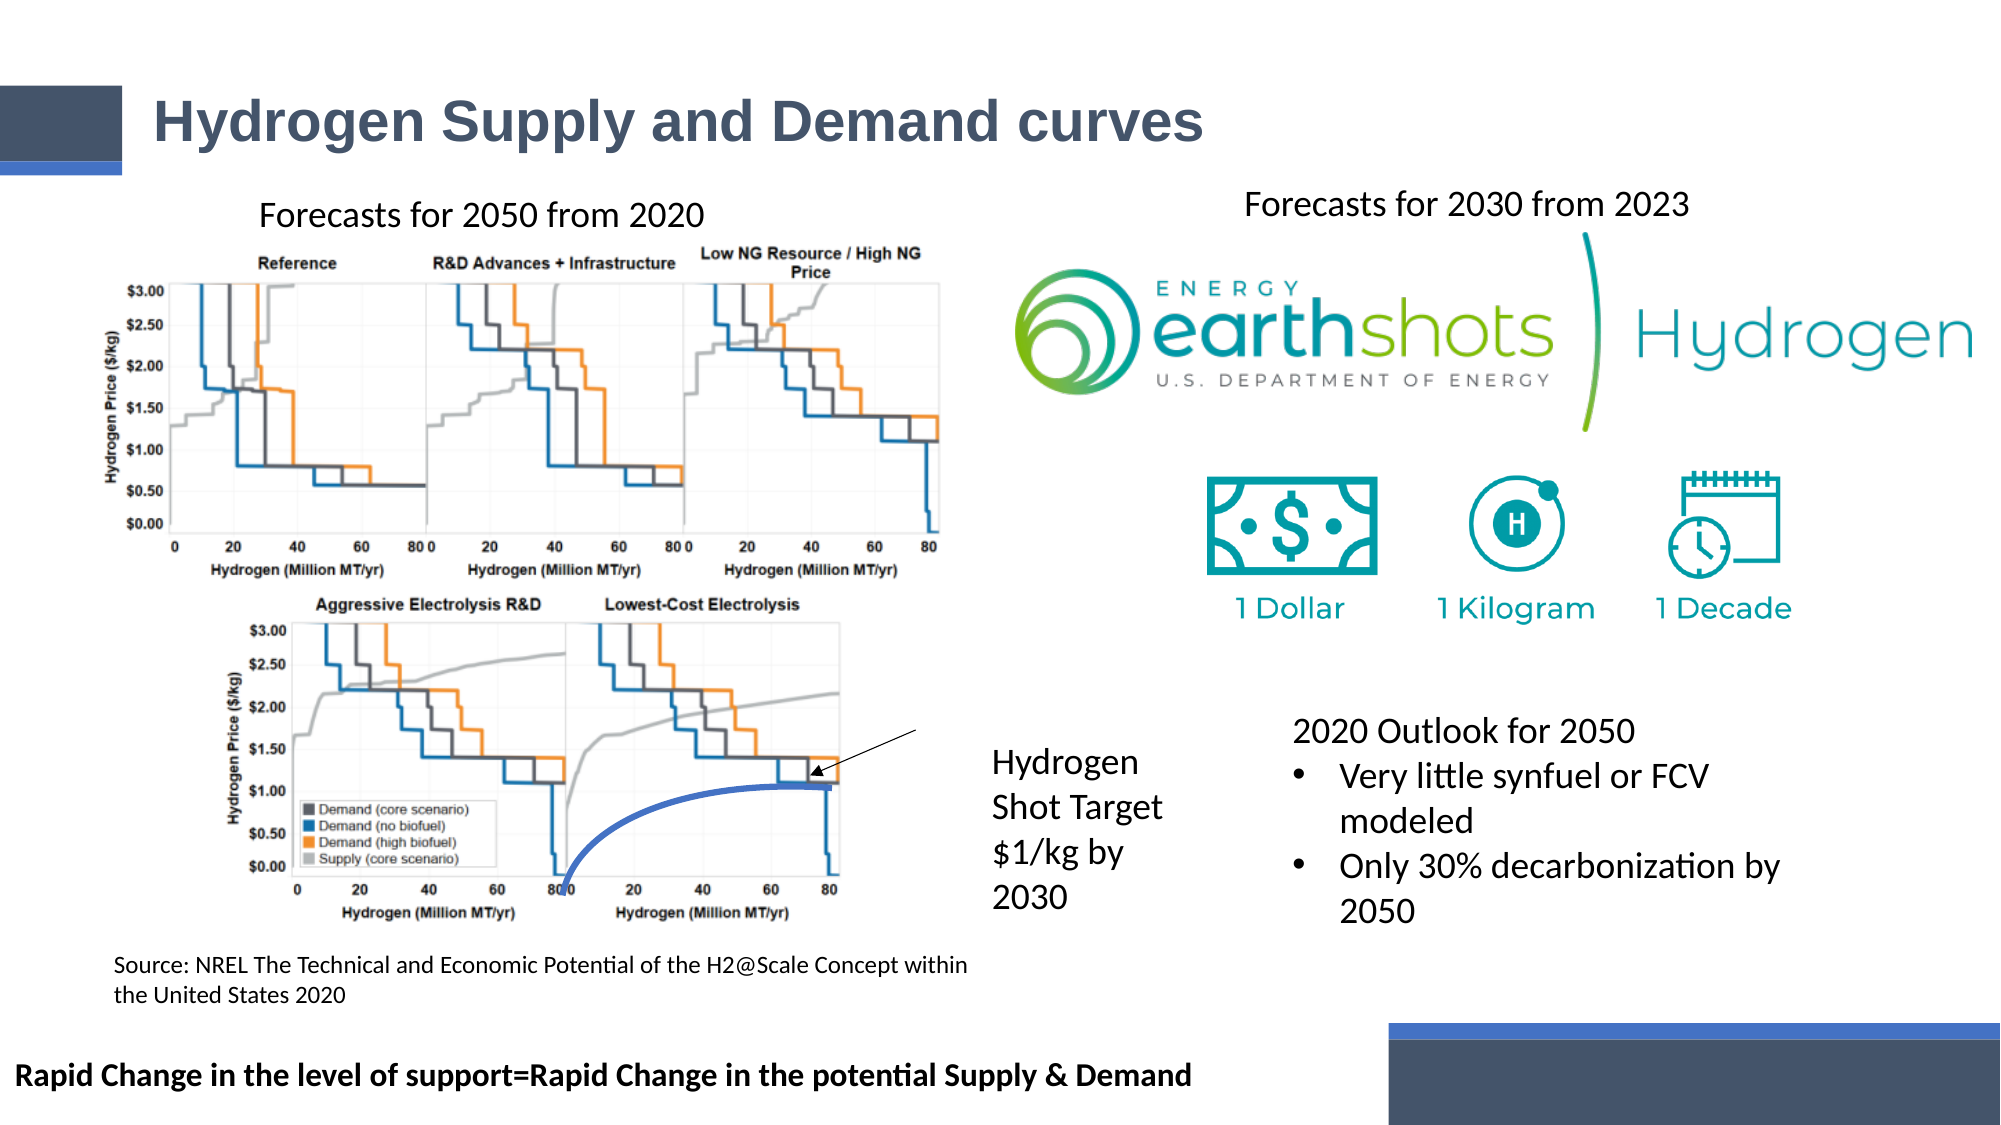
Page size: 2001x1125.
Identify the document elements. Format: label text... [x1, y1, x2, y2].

text_box Forecasts for 2030 from 2023 [1229, 171, 1849, 232]
text_box Forecasts for 2050 from 2020 [244, 182, 863, 227]
picture [1188, 438, 1816, 663]
text_box Rapid Change in the level of support=Rapid Change in the potential Supply & Demand [0, 1045, 1507, 1101]
text_box Hydrogen Shot Target $1/kg by 2030 [985, 729, 1206, 924]
picture [1015, 232, 1972, 432]
text_box 2020 Outlook for 2050 Very little synfuel or FCV modeled Only 30% decarbonization by 2050 [1277, 699, 1801, 939]
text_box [809, 730, 916, 776]
text_box Source: NREL The Technical and Economic Potential of the H2@Scale Concept within the United States 2020 [99, 941, 985, 1016]
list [65, 227, 985, 941]
title Hydrogen Supply and Demand curves [153, 91, 1863, 258]
